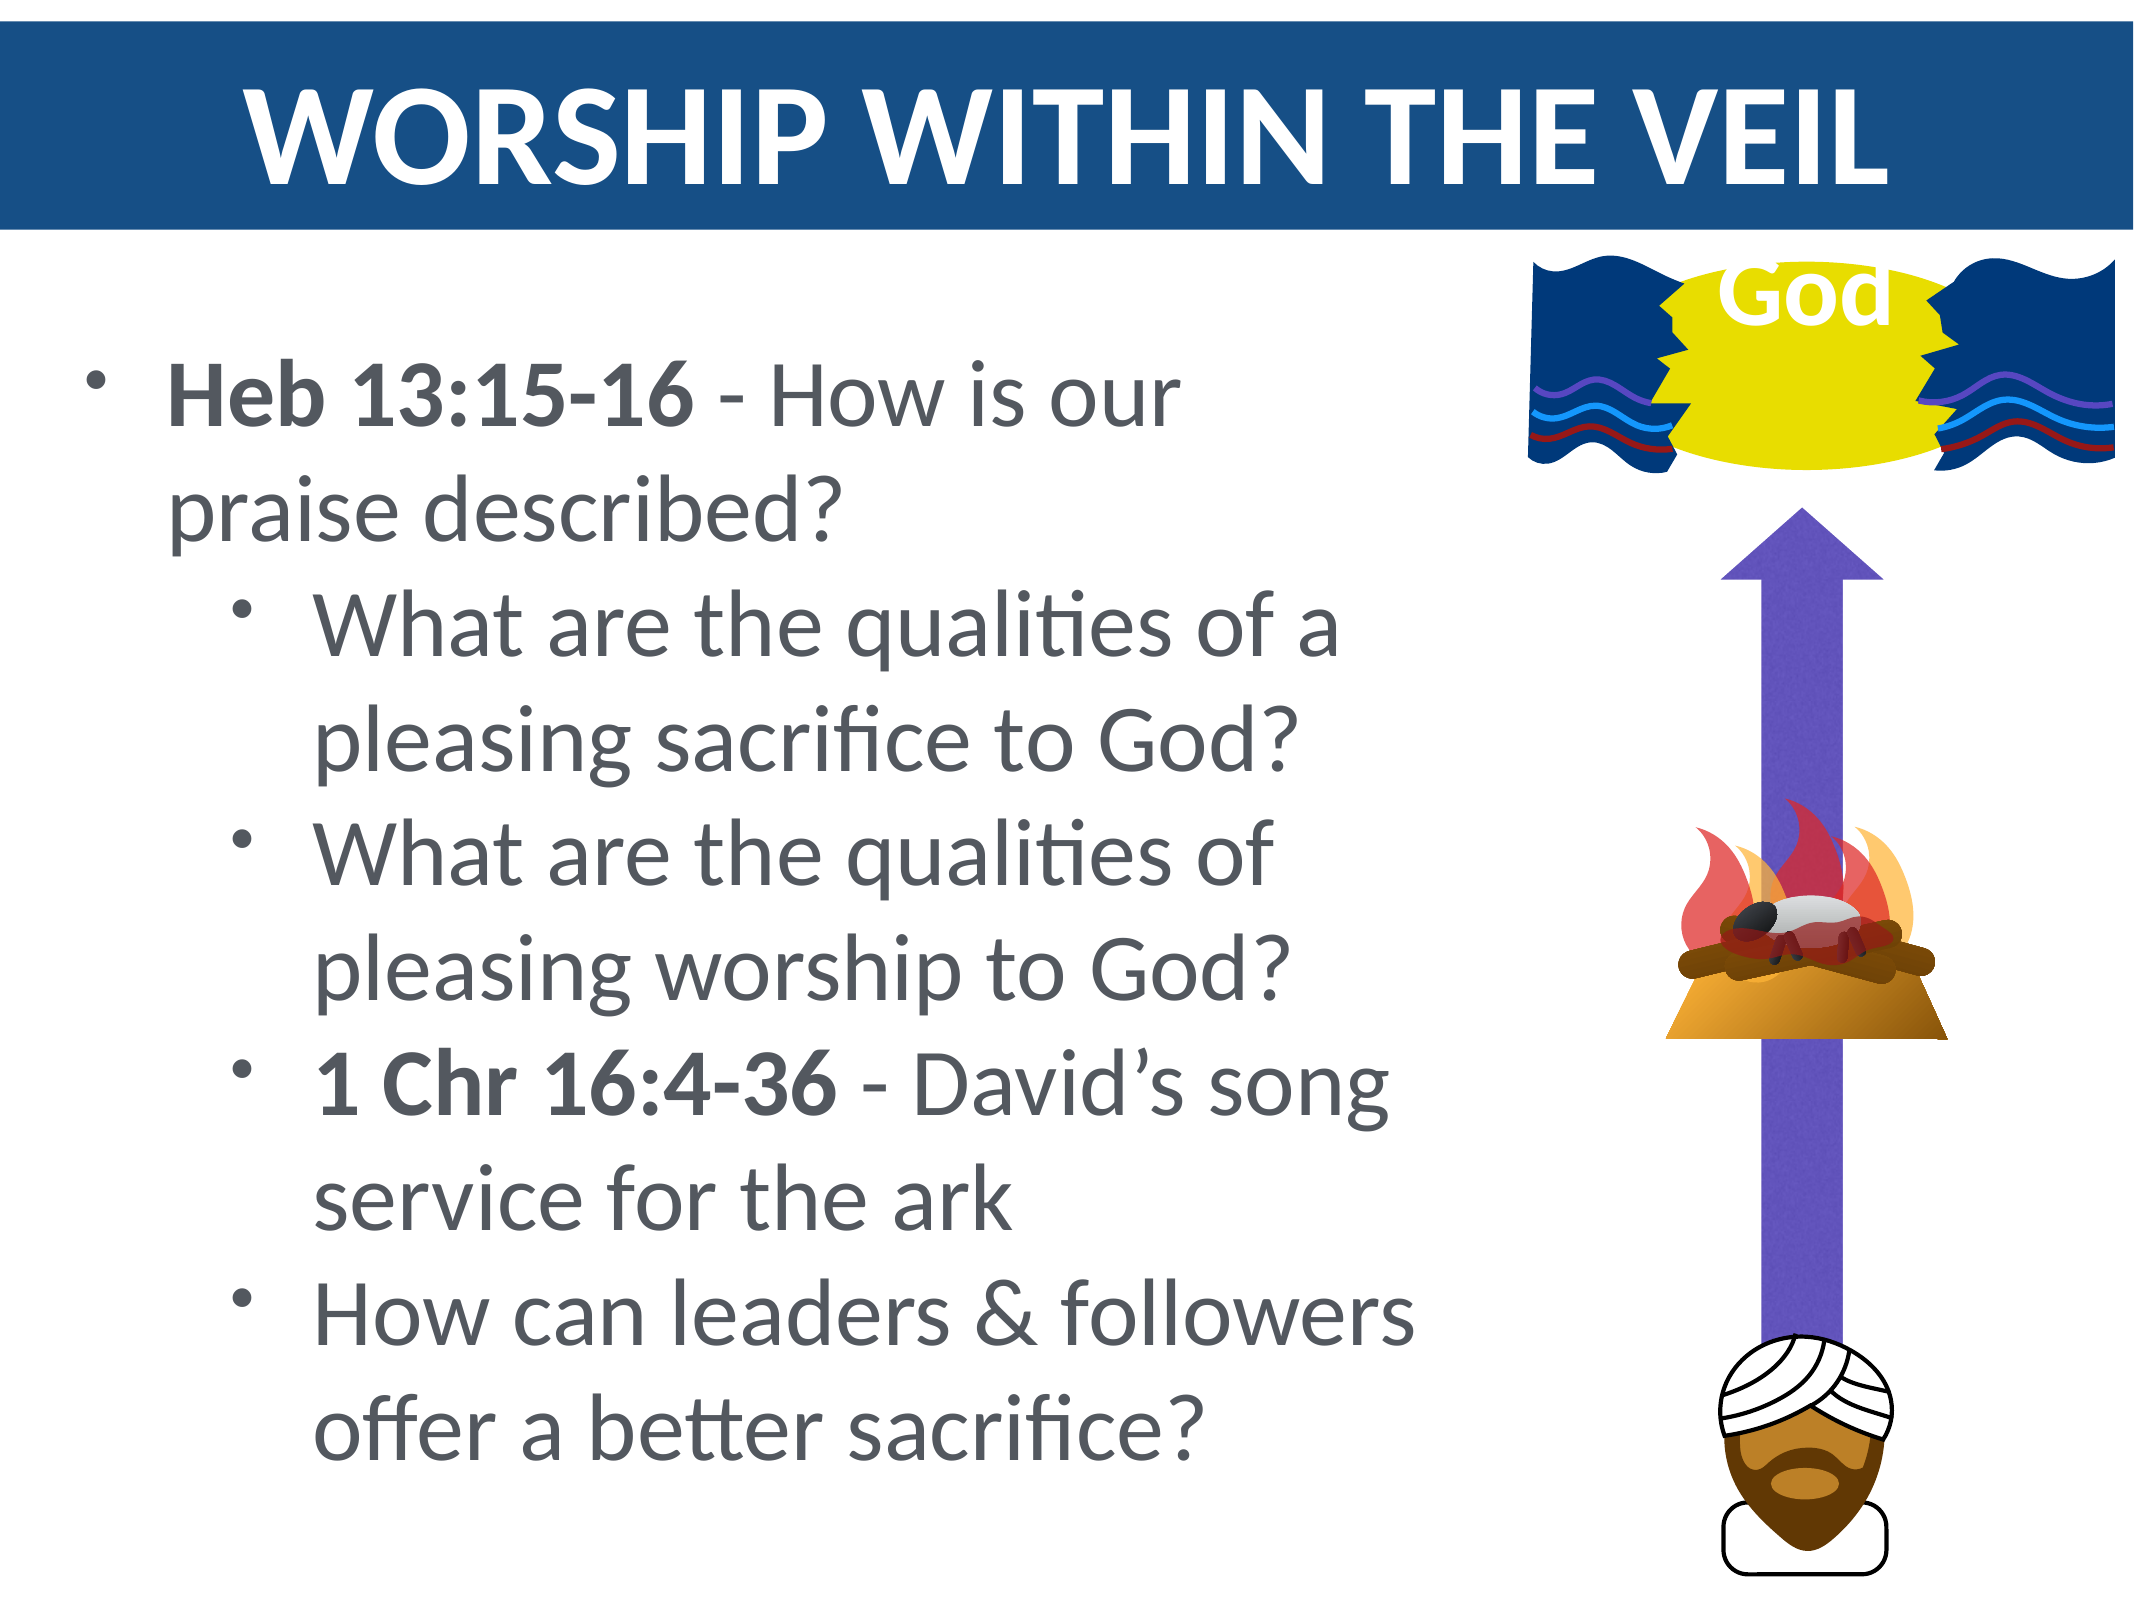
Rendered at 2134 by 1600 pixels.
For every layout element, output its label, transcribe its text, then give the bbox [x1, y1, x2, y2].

text_box Heb 13:15-16 - How is our praise described? What are the qualities of a pleasing sacrifice to God? What are the qualities of pleasing worship to God? 1 Chr 16:4-36 - David’s song service for the ark How can leaders & followers offer a better sacrifice? [75, 322, 1440, 1516]
text_box WORSHIP WITHIN THE VEIL [24, 30, 2109, 239]
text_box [1719, 1333, 1894, 1575]
text_box [1709, 501, 1895, 798]
text_box God [1692, 261, 1915, 471]
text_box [1915, 257, 2116, 471]
text_box [0, 21, 2134, 230]
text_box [1665, 798, 1948, 1040]
text_box [1757, 1040, 1848, 1333]
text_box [1527, 255, 1692, 474]
